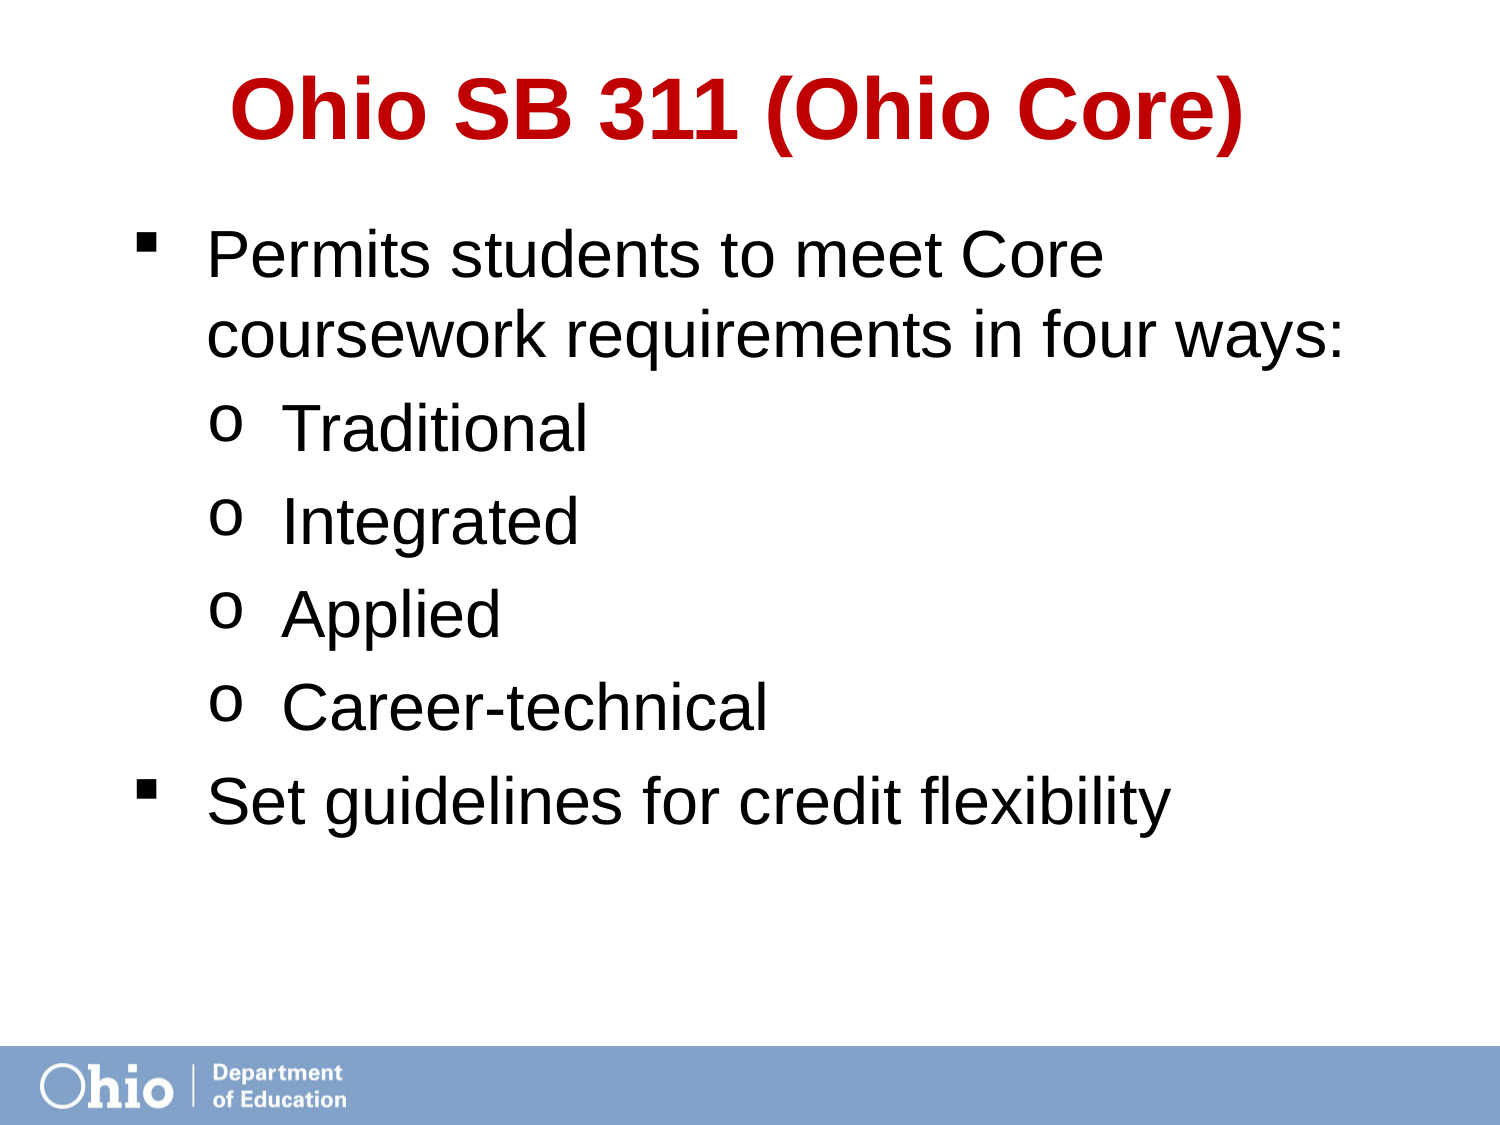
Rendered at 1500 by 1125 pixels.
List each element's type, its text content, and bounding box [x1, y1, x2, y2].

picture [0, 1046, 1500, 1125]
title Ohio SB 311 (Ohio Core) [75, 52, 1425, 159]
list Permits students to meet Core coursework requirements in four ways: Traditional Integrated Applied Career-technical Set guidelines for credit flexibility [75, 211, 1445, 860]
